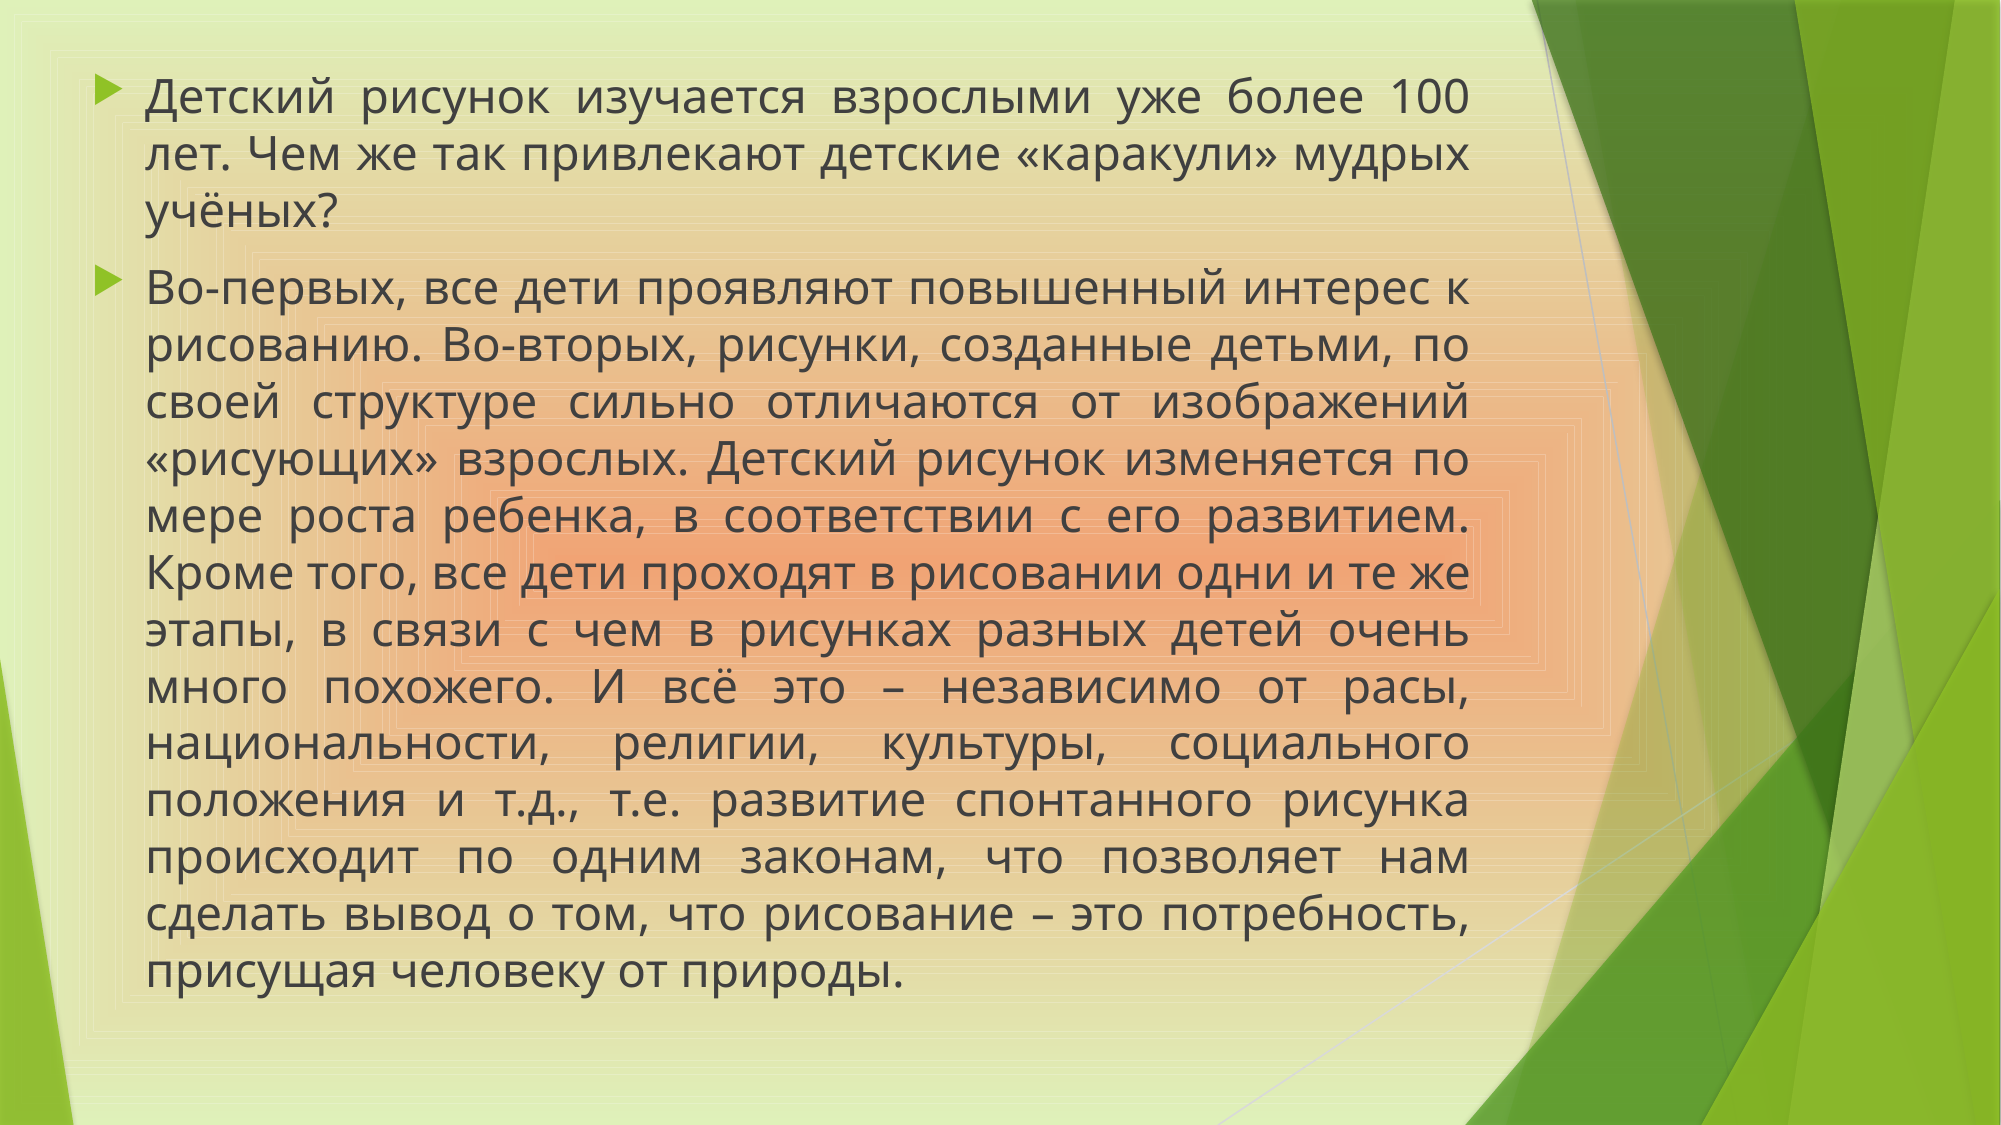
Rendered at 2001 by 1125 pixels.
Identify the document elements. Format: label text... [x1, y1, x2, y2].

list Детский рисунок изучается взрослыми уже более 100 лет. Чем же так привлекают детские «каракули» мудрых учёных? Во-первых, все дети проявляют повышенный интерес к рисованию. Во-вторых, рисунки, созданные детьми, по своей структуре сильно отличаются от изображений «рисующих» взрослых. Детский рисунок изменяется по мере роста ребенка, в соответствии с его развитием. Кроме того, все дети проходят в рисовании одни и те же этапы, в связи с чем в рисунках разных детей очень много похожего. И всё это – независимо от расы, национальности, религии, культуры, социального положения и т.д., т.е. развитие спонтанного рисунка происходит по одним законам, что позволяет нам сделать вывод о том, что рисование – это потребность, присущая человеку от природы. [76, 58, 1487, 1060]
